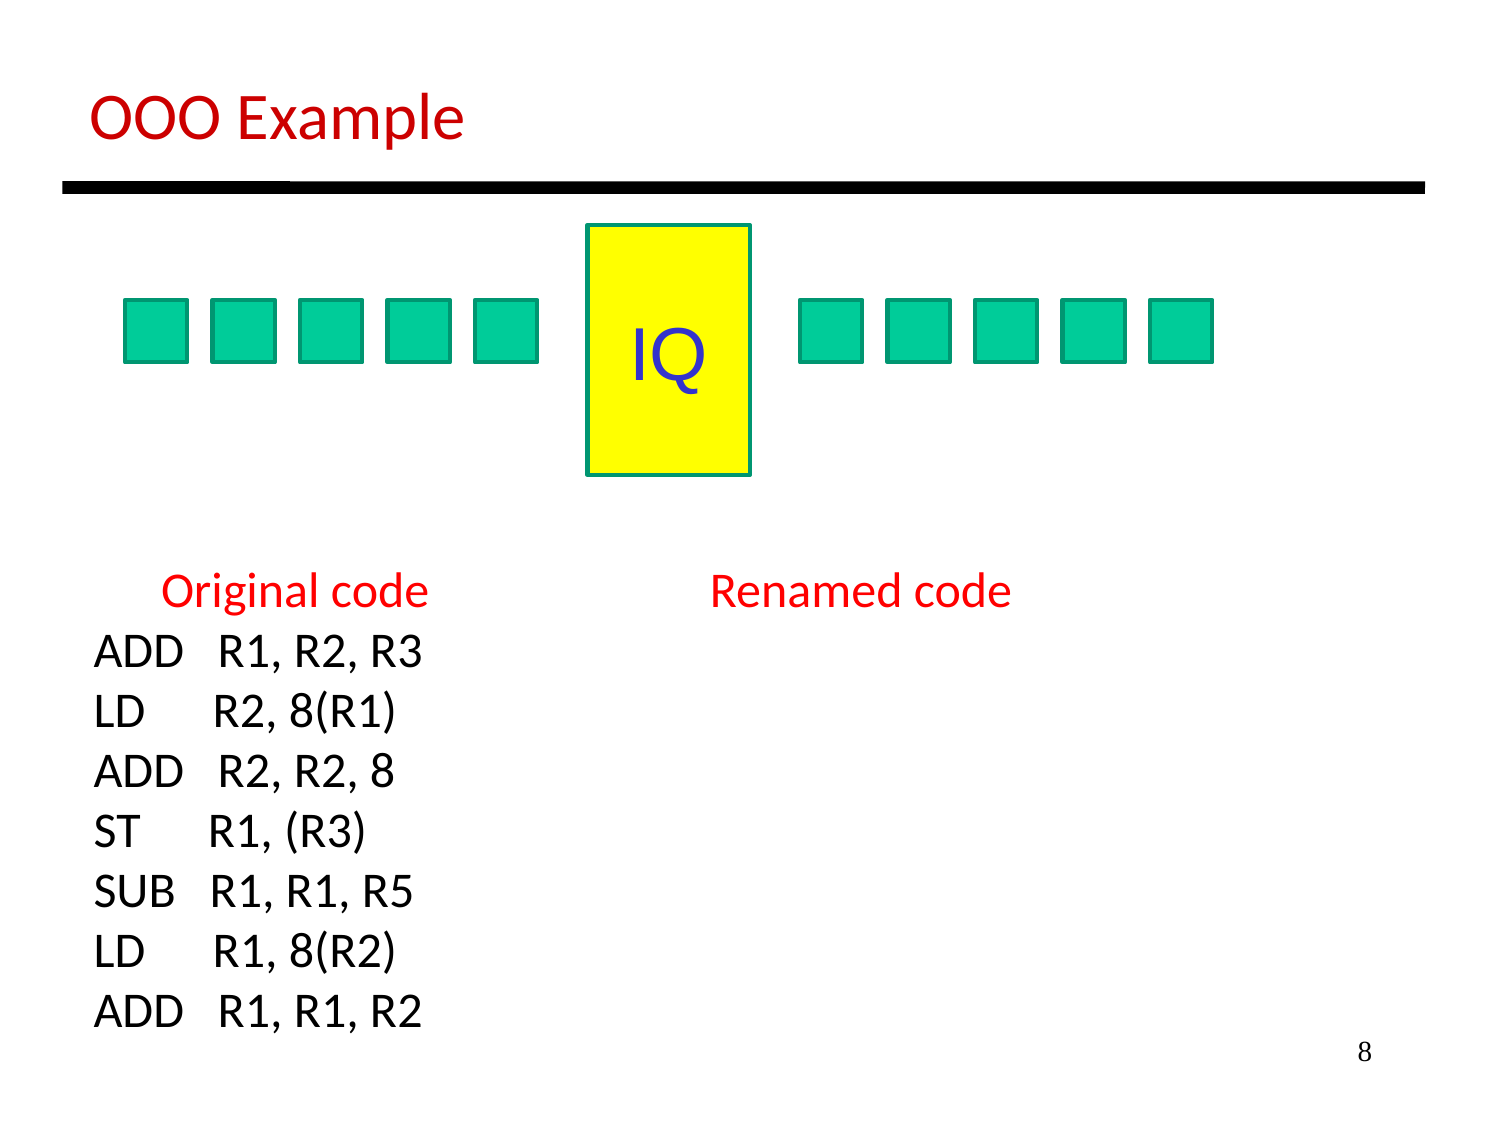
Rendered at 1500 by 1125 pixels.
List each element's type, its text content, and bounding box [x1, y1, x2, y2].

text_box IQ [585, 223, 752, 477]
text_box [1148, 298, 1214, 364]
text_box [210, 298, 277, 364]
text_box [973, 298, 1039, 364]
text_box OOO Example [74, 65, 482, 160]
text_box Original code Renamed code ADD R1, R2, R3 LD R2, 8(R1) ADD R2, R2, 8 ST R1, (R3) SUB R1, R1, R5 LD R1, 8(R2) ADD R1, R1, R2 [78, 549, 1028, 1045]
text_box [473, 298, 539, 364]
text_box [385, 298, 452, 364]
slide_number 8 [1074, 1024, 1388, 1101]
text_box [123, 298, 189, 364]
text_box [1060, 298, 1127, 364]
text_box [298, 298, 364, 364]
text_box [798, 298, 864, 364]
text_box [885, 298, 952, 364]
